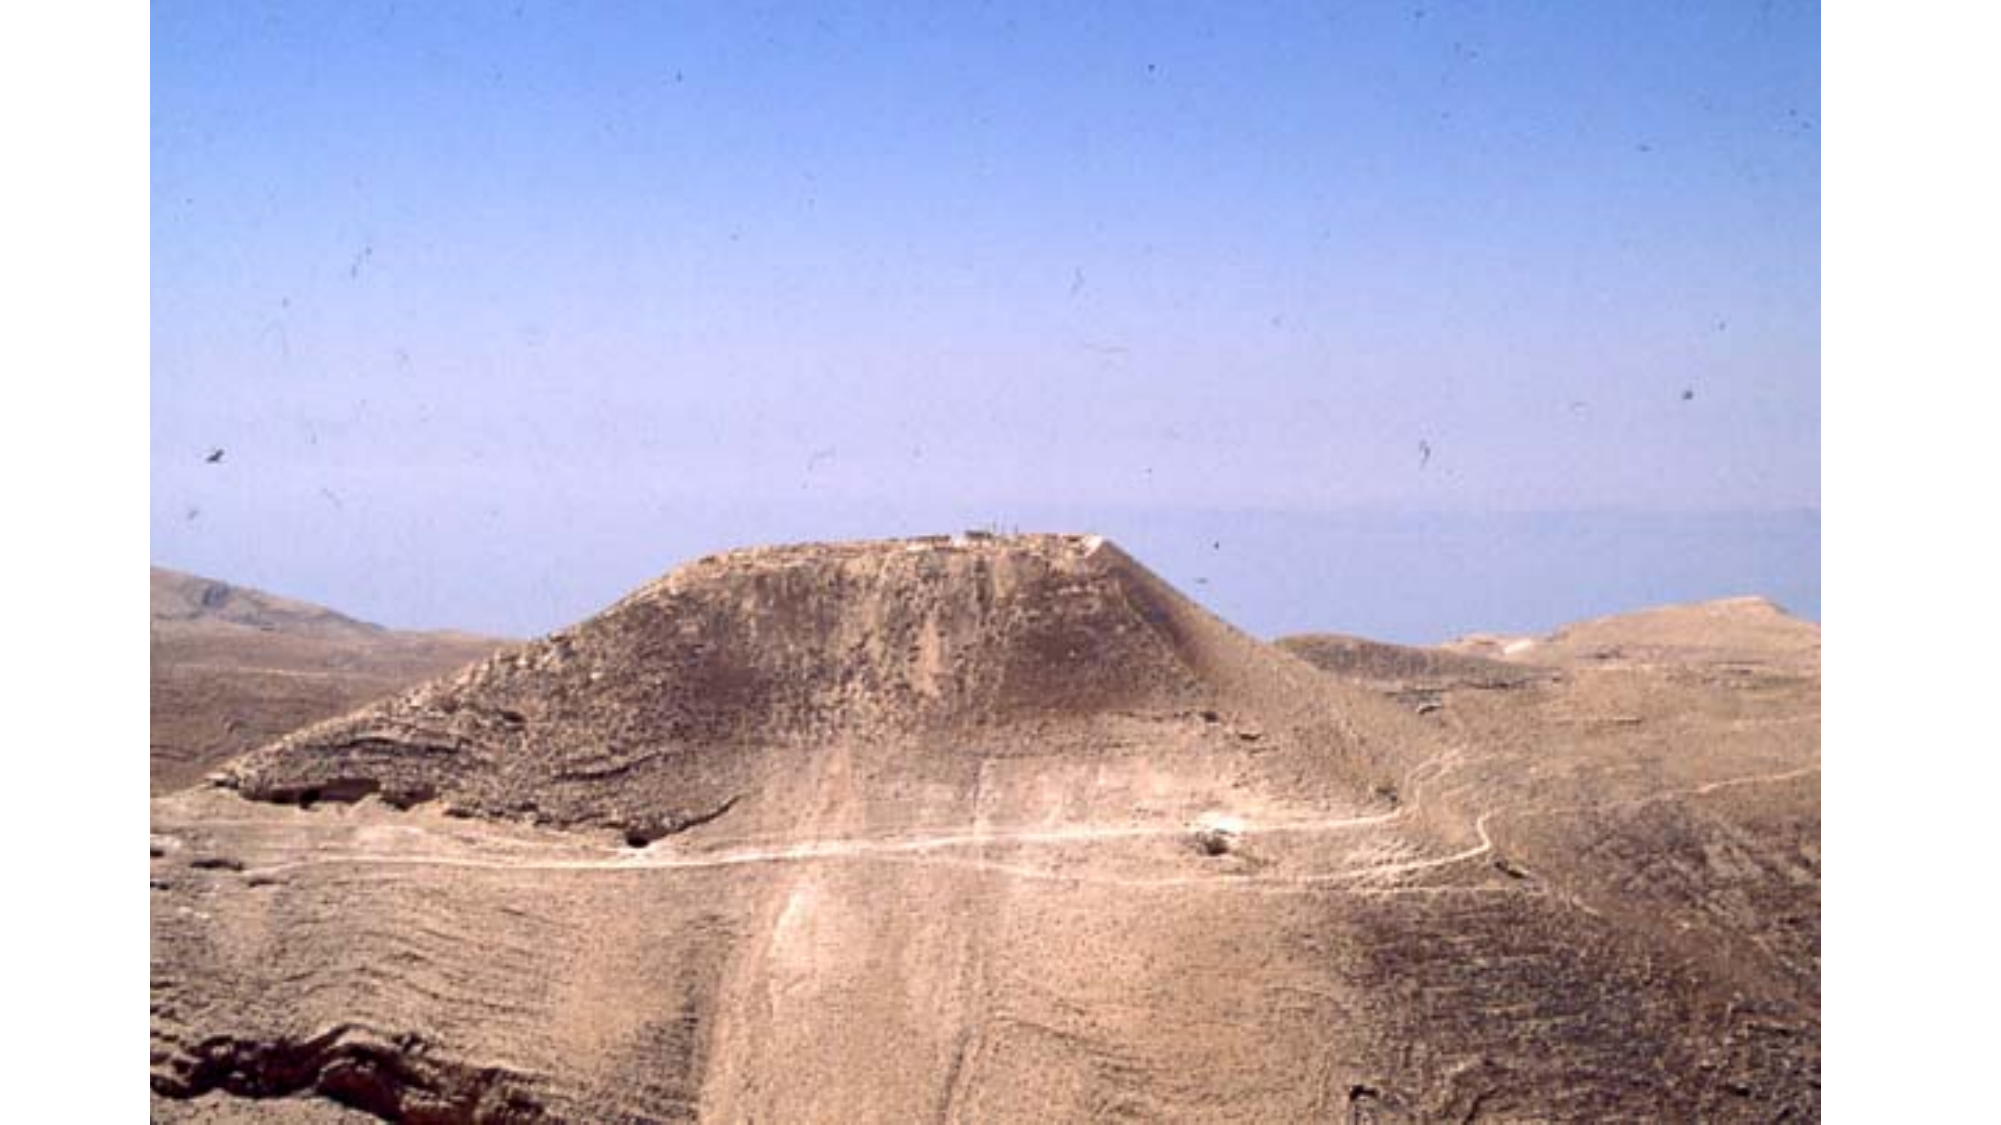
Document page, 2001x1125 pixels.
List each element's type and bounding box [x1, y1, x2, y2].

picture [149, 0, 1821, 1125]
